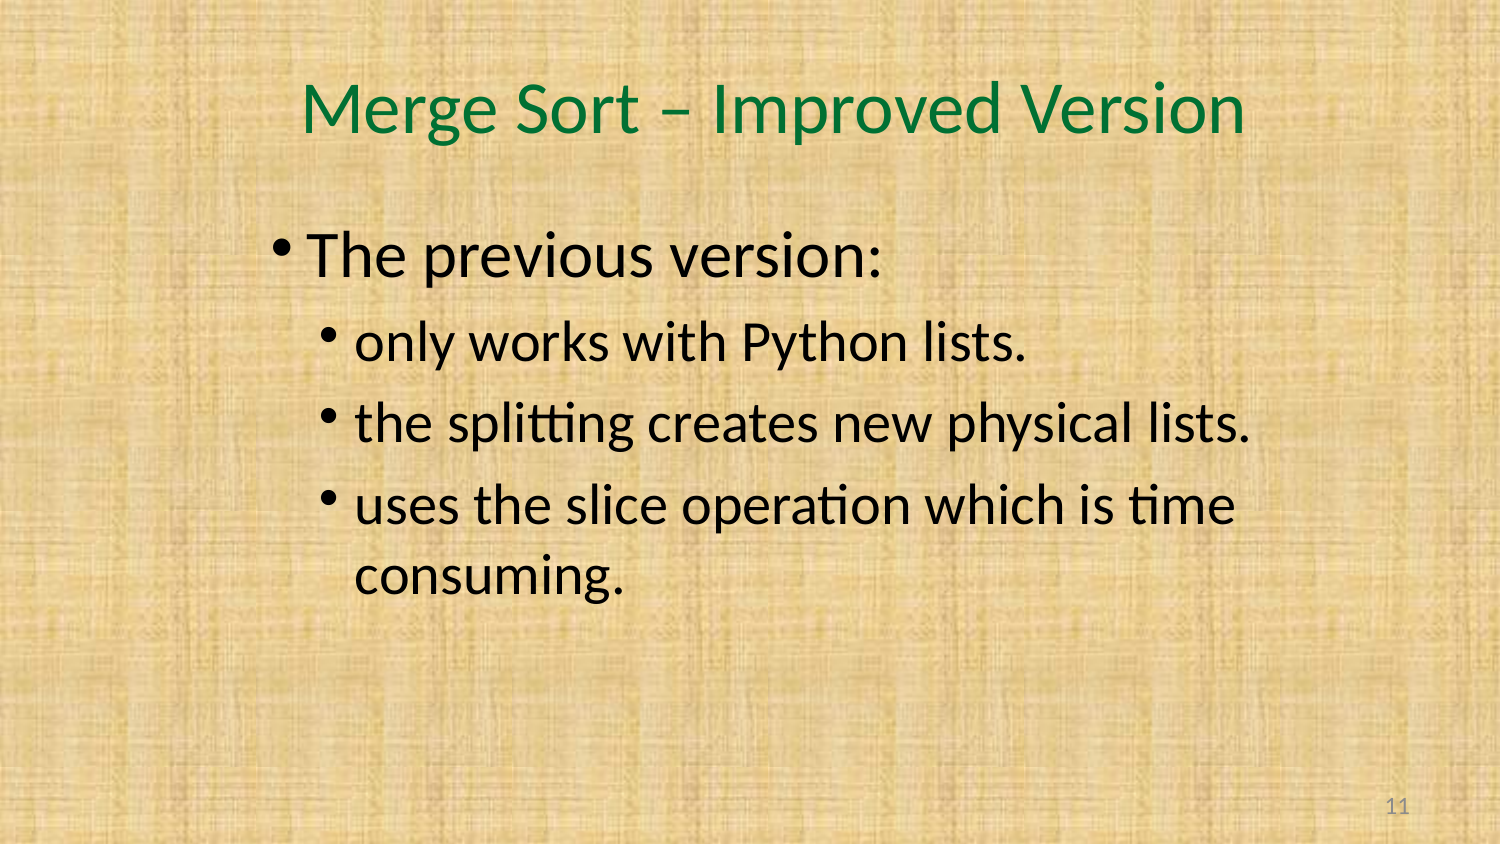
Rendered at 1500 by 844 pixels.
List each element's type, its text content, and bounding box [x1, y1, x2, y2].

title Merge Sort – Improved Version [243, 33, 1259, 175]
slide_number 11 [1074, 782, 1425, 827]
picture [0, 0, 1500, 844]
list The previous version: only works with Python lists. the splitting creates new physical lists. uses the slice operation which is time consuming. [243, 203, 1327, 761]
